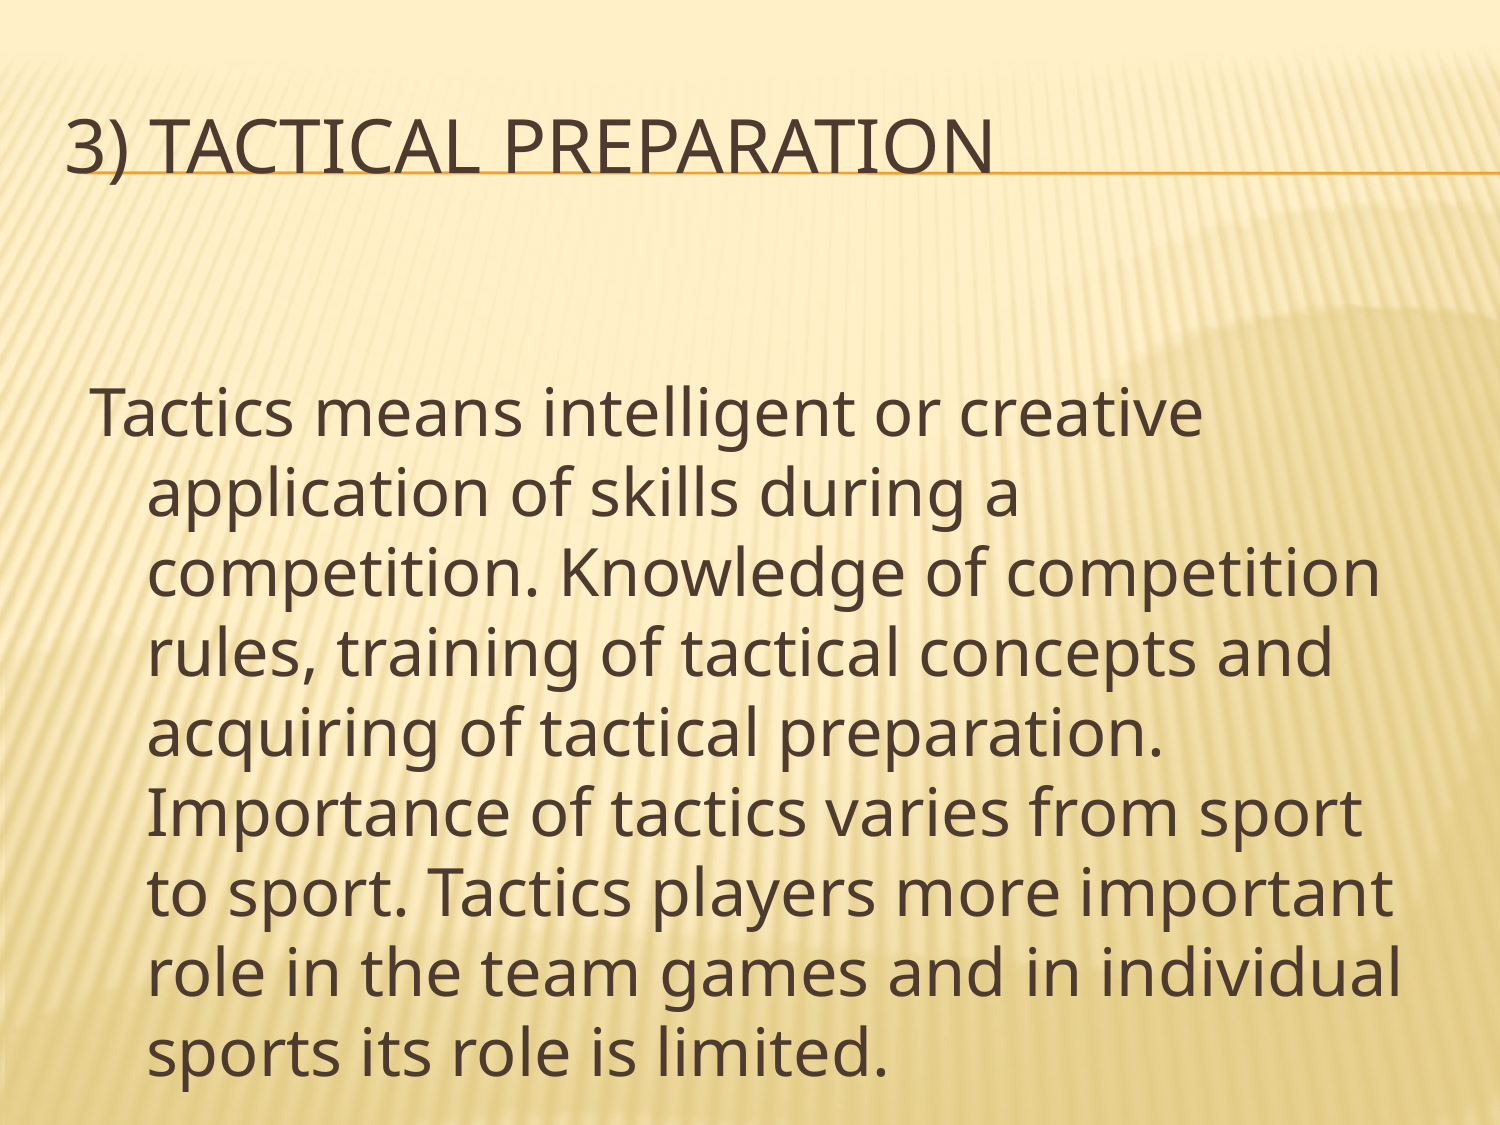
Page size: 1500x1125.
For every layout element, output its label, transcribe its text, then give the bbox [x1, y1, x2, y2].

title 3) Tactical preparation [50, 75, 1475, 213]
list Tactics means intelligent or creative application of skills during a competition. Knowledge of competition rules, training of tactical concepts and acquiring of tactical preparation. Importance of tactics varies from sport to sport. Tactics players more important role in the team games and in individual sports its role is limited. [75, 362, 1425, 1038]
